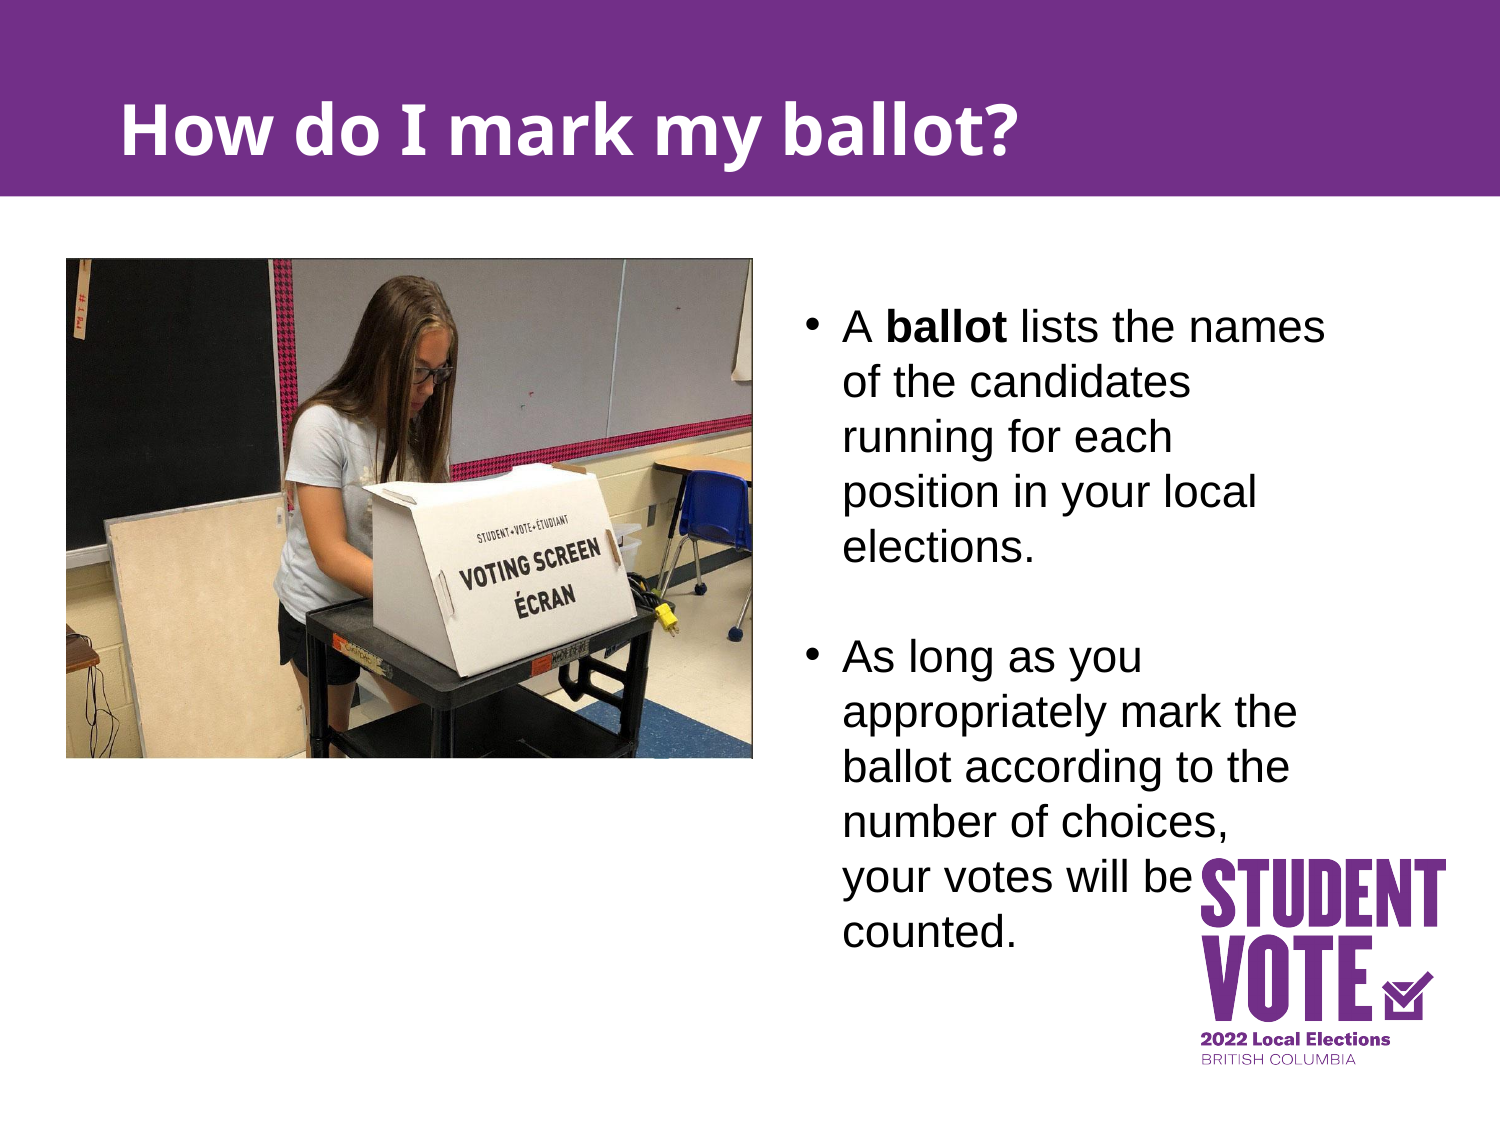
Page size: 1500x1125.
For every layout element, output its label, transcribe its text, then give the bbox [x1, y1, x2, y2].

text_box A ballot lists the names of the candidates running for each position in your local elections. As long as you appropriately mark the ballot according to the number of choices, your votes will be counted. [789, 289, 1344, 820]
picture [66, 258, 753, 759]
picture [1201, 858, 1446, 1065]
title How do I mark my ballot? [103, 61, 1397, 194]
